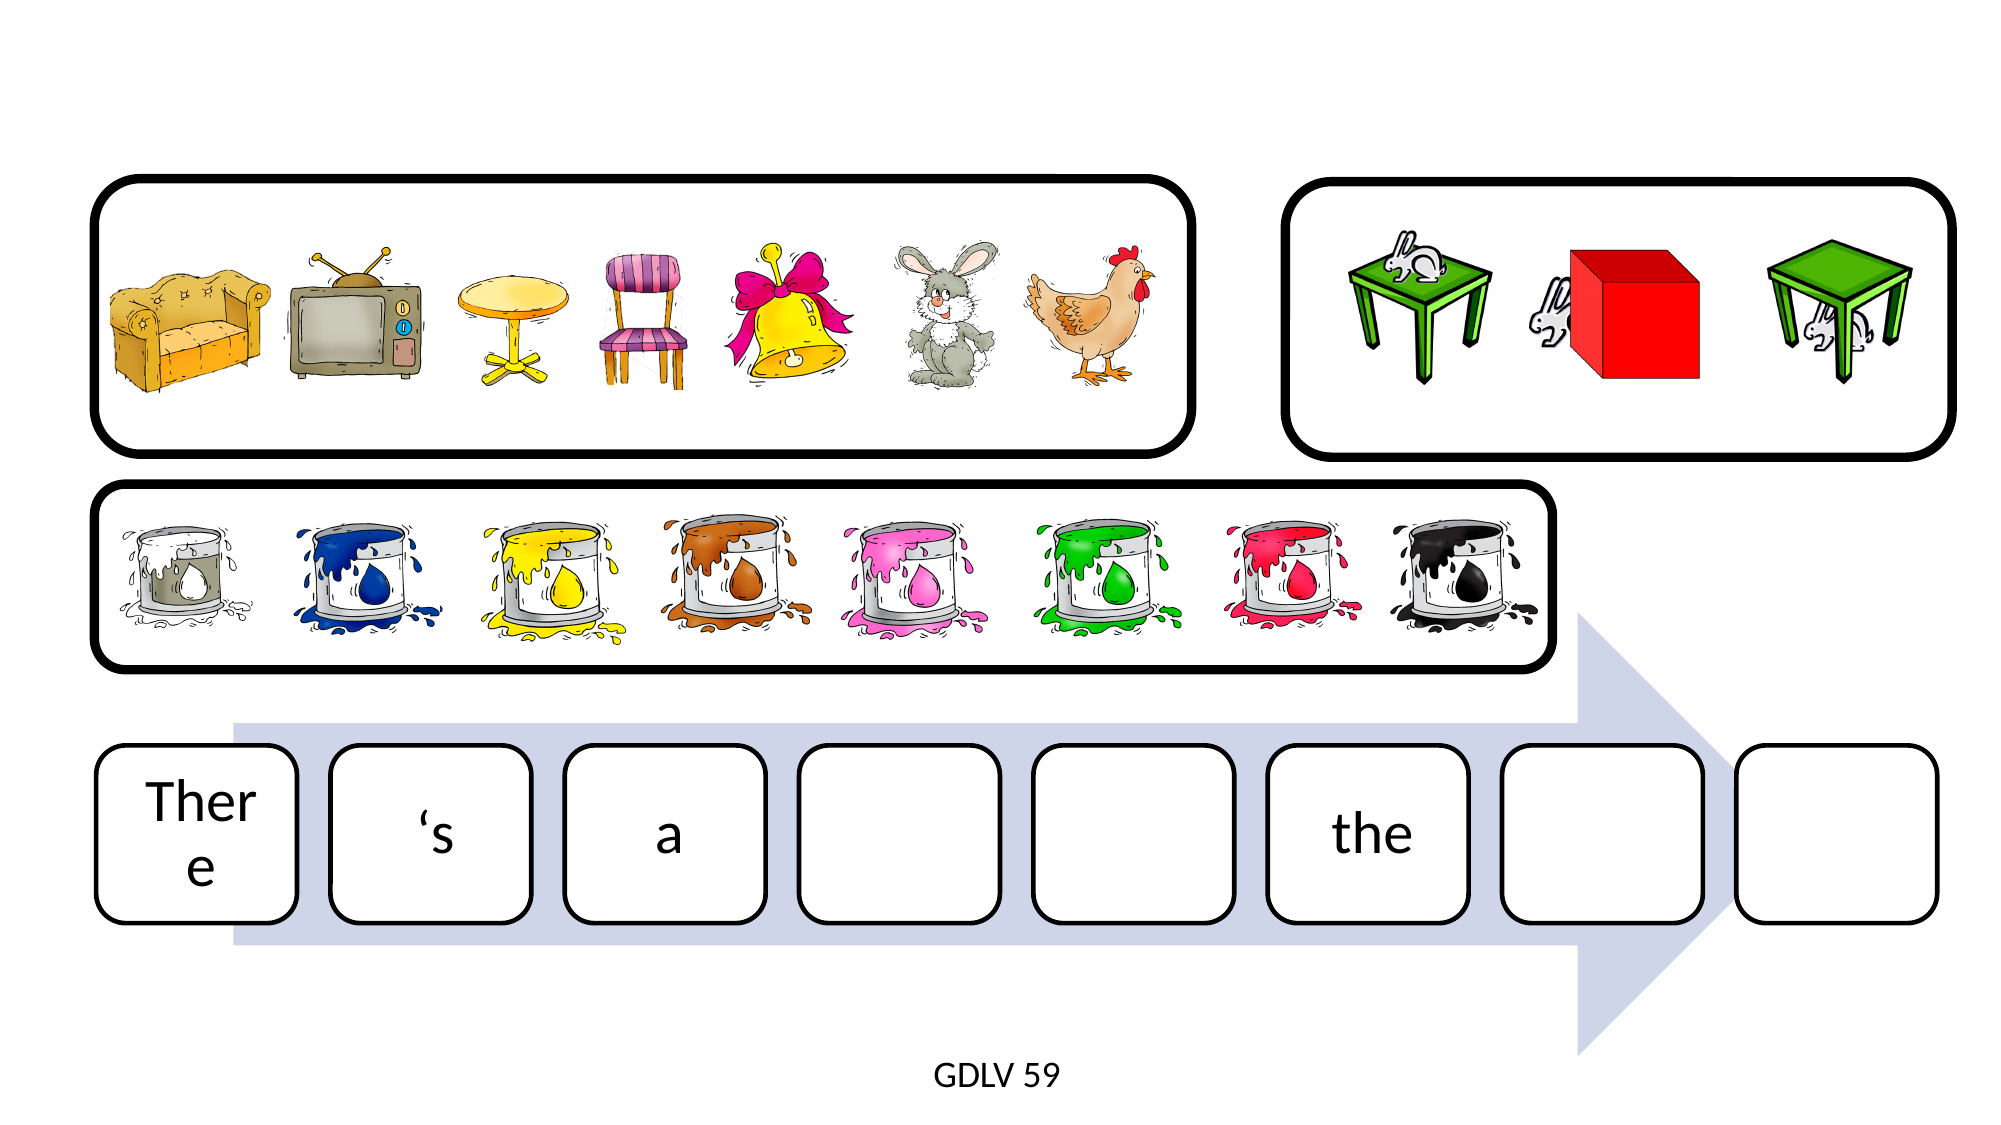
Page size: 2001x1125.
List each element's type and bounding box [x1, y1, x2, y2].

picture [1388, 498, 1539, 649]
picture [1761, 236, 1916, 387]
picture [1339, 227, 1499, 387]
picture [1033, 502, 1182, 652]
picture [1526, 246, 1706, 385]
picture [450, 237, 865, 401]
picture [869, 240, 1165, 392]
picture [475, 498, 632, 657]
picture [292, 498, 443, 650]
picture [110, 501, 253, 647]
picture [658, 494, 813, 649]
picture [839, 503, 989, 652]
picture [1214, 502, 1363, 652]
picture [102, 240, 273, 410]
picture [278, 243, 429, 394]
